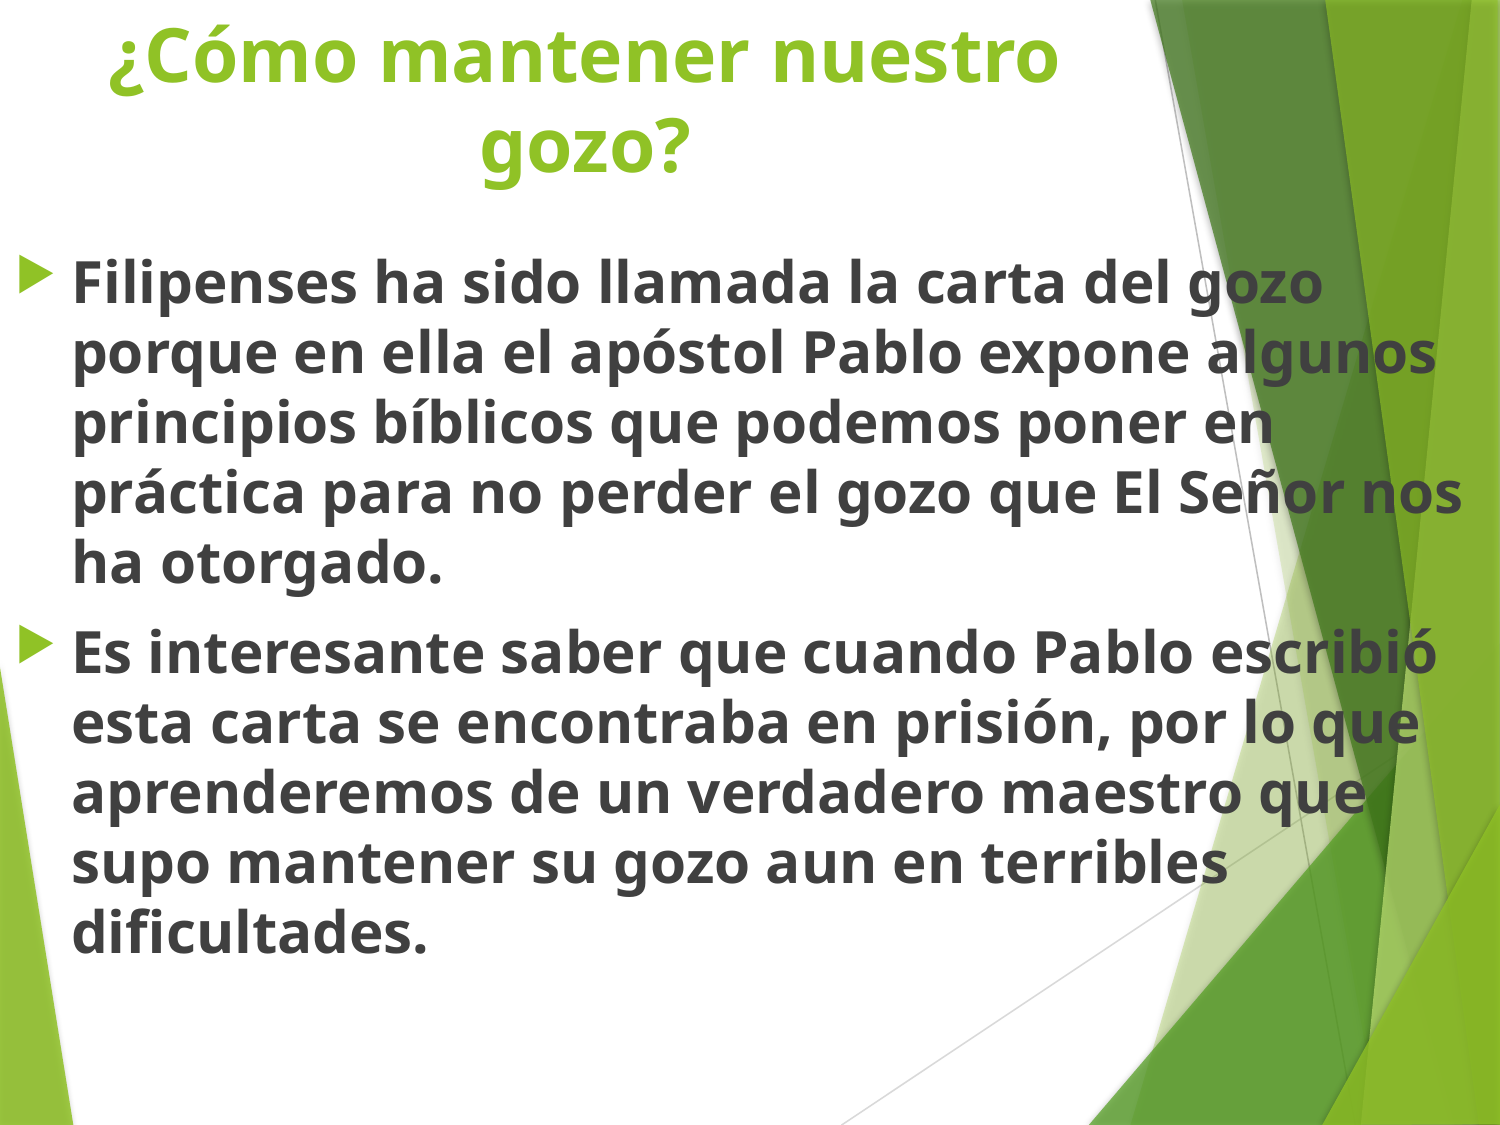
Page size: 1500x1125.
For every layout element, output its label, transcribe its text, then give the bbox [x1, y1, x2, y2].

title ¿Cómo mantener nuestro gozo? [0, 0, 1172, 217]
list Filipenses ha sido llamada la carta del gozo porque en ella el apóstol Pablo expone algunos principios bíblicos que podemos poner en práctica para no perder el gozo que El Señor nos ha otorgado. Es interesante saber que cuando Pablo escribió esta carta se encontraba en prisión, por lo que aprenderemos de un verdadero maestro que supo mantener su gozo aun en terribles dificultades. [0, 237, 1500, 1125]
